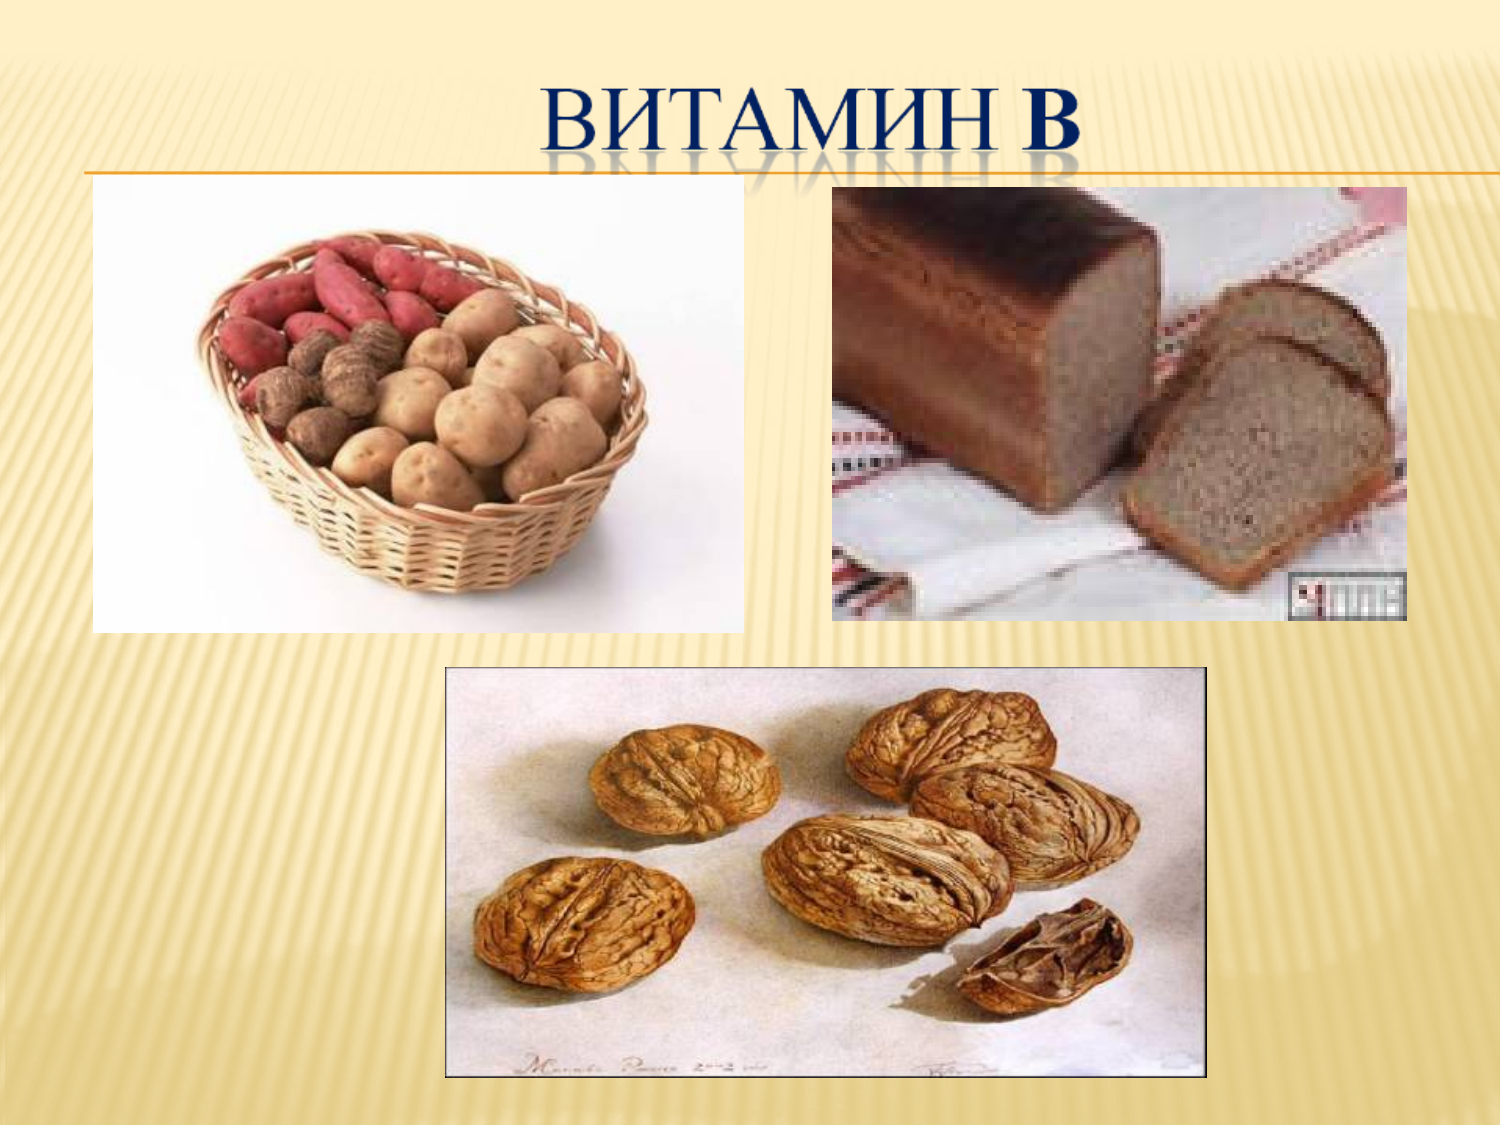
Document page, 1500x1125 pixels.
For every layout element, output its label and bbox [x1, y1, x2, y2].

title [73, 33, 1500, 259]
picture [93, 175, 744, 634]
picture [444, 667, 1208, 1079]
picture [831, 187, 1407, 622]
